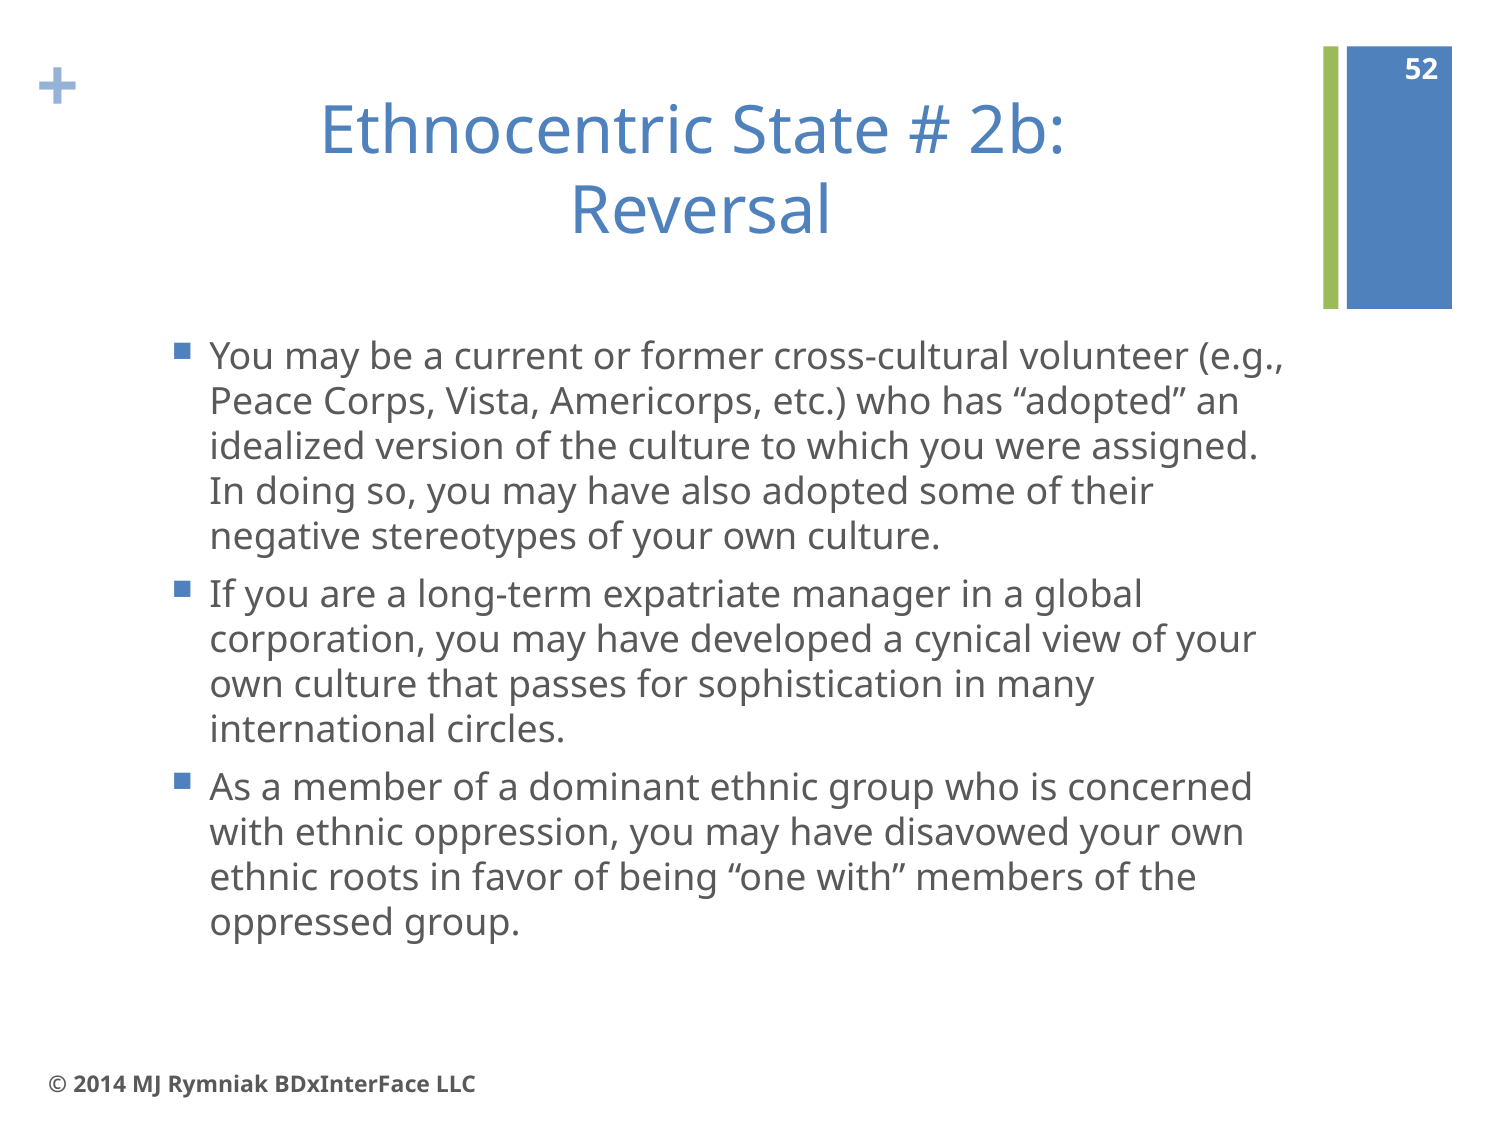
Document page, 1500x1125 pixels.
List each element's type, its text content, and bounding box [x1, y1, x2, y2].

list You may be a current or former cross-cultural volunteer (e.g., Peace Corps, Vista, Americorps, etc.) who has “adopted” an idealized version of the culture to which you were assigned. In doing so, you may have also adopted some of their negative stereotypes of your own culture. If you are a long-term expatriate manager in a global corporation, you may have developed a cynical view of your own culture that passes for sophistication in many international circles. As a member of a dominant ethnic group who is concerned with ethnic oppression, you may have disavowed your own ethnic roots in favor of being “one with” members of the oppressed group. [81, 324, 1322, 1005]
title Ethnocentric State # 2b: Reversal [81, 79, 1322, 263]
footer © 2014 MJ Rymniak BDxInterFace LLC [33, 1053, 1038, 1114]
slide_number 52 [1362, 39, 1454, 100]
